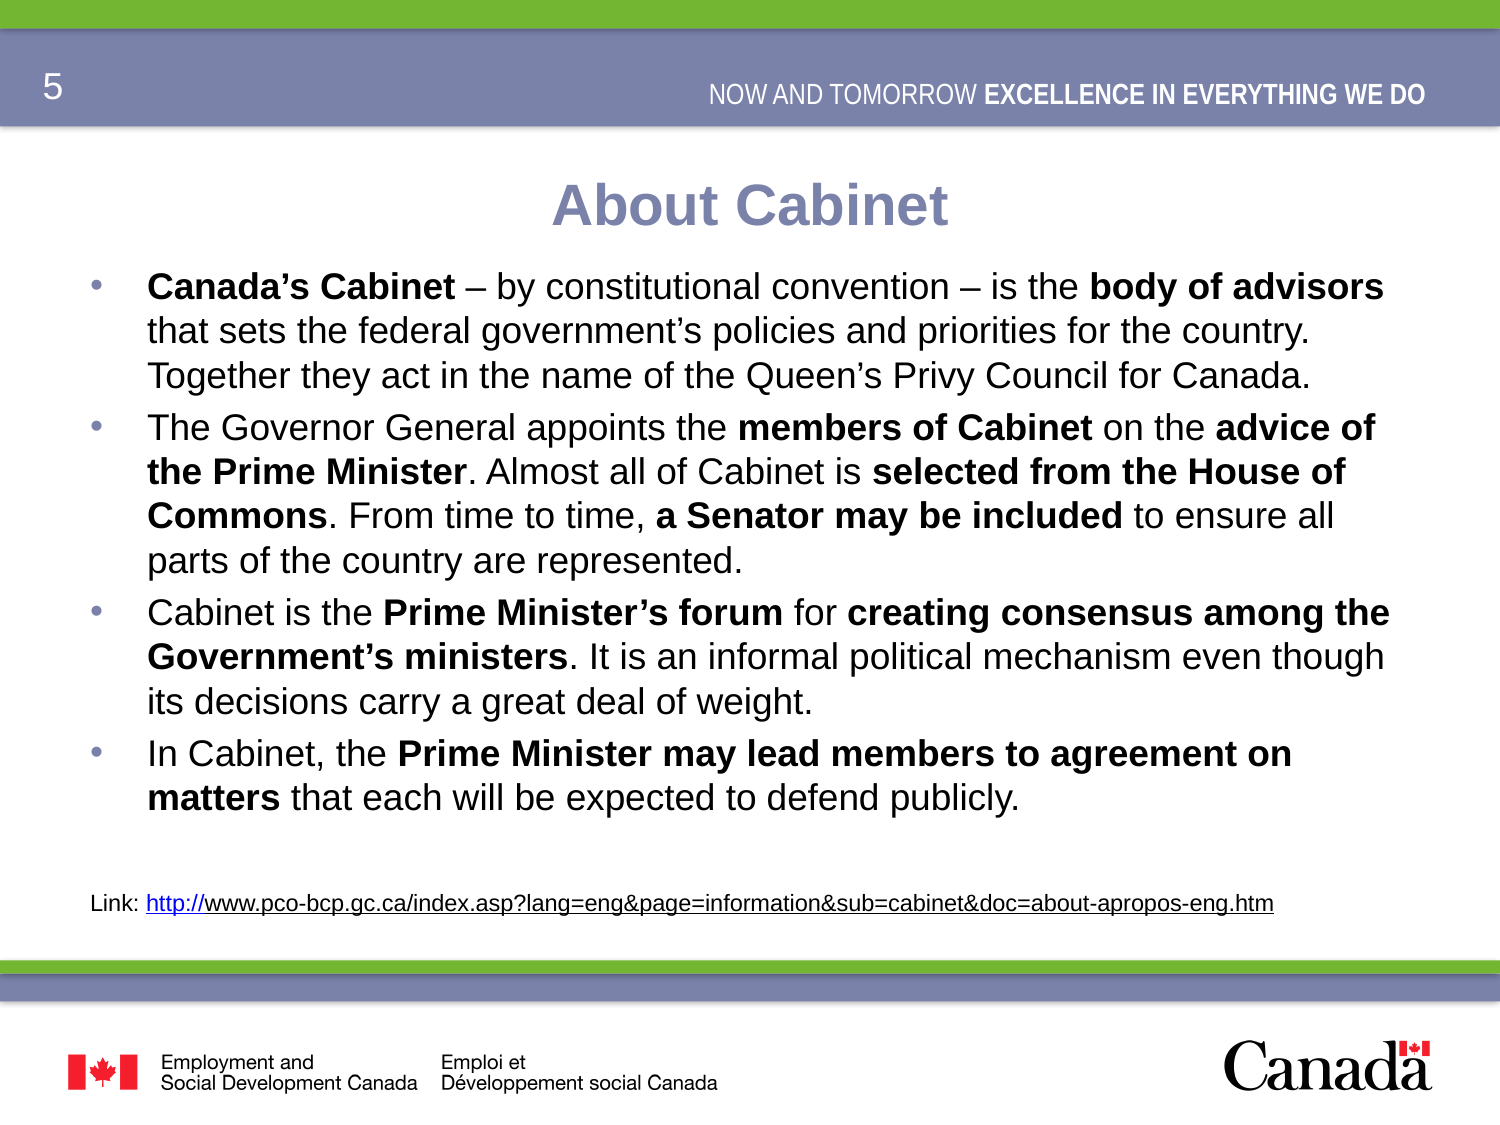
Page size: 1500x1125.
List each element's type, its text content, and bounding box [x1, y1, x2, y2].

picture [0, 1040, 1499, 1110]
list Canada’s Cabinet – by constitutional convention – is the body of advisors that sets the federal government’s policies and priorities for the country. Together they act in the name of the Queen’s Privy Council for Canada. The Governor General appoints the members of Cabinet on the advice of the Prime Minister. Almost all of Cabinet is selected from the House of Commons. From time to time, a Senator may be included to ensure all parts of the country are represented. Cabinet is the Prime Minister’s forum for creating consensus among the Government’s ministers. It is an informal political mechanism even though its decisions carry a great deal of weight. In Cabinet, the Prime Minister may lead members to agreement on matters that each will be expected to defend publicly. Link: http://www.pco-bcp.gc.ca/index.asp?lang=eng&page=information&sub=cabinet&doc=about-apropos-eng.htm [75, 254, 1425, 938]
title About Cabinet [75, 149, 1425, 254]
